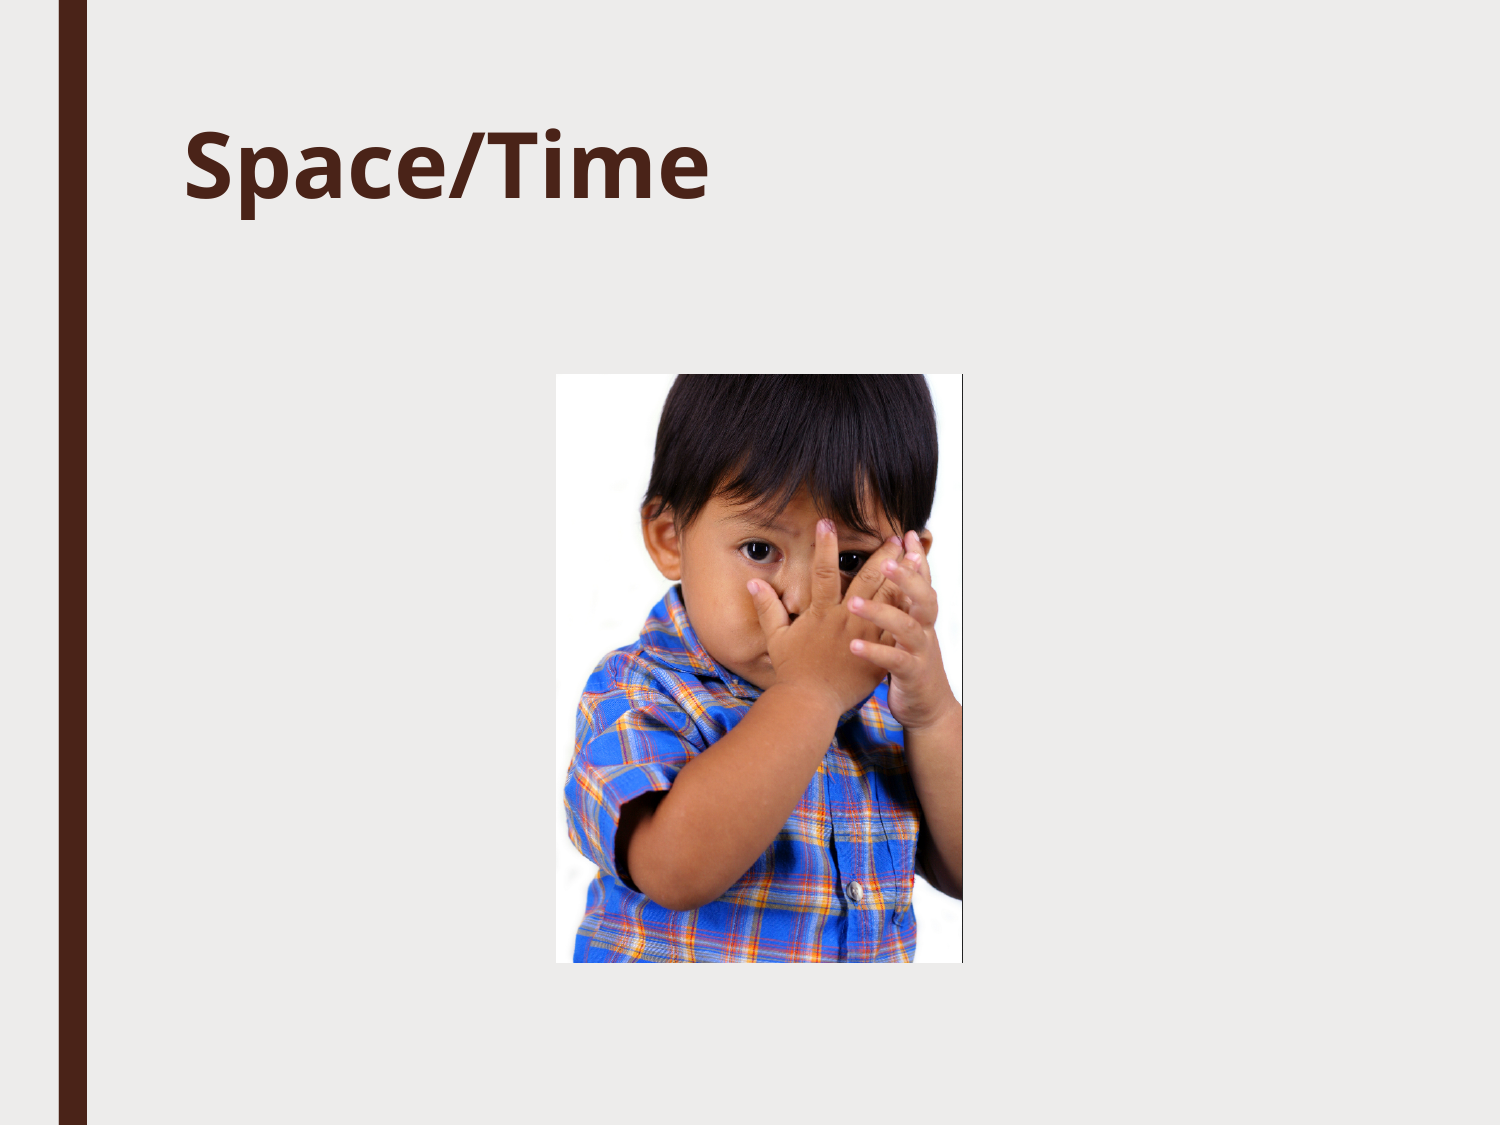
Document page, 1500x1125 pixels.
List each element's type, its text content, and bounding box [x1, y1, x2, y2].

title Space/Time [168, 112, 1351, 357]
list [556, 374, 963, 963]
